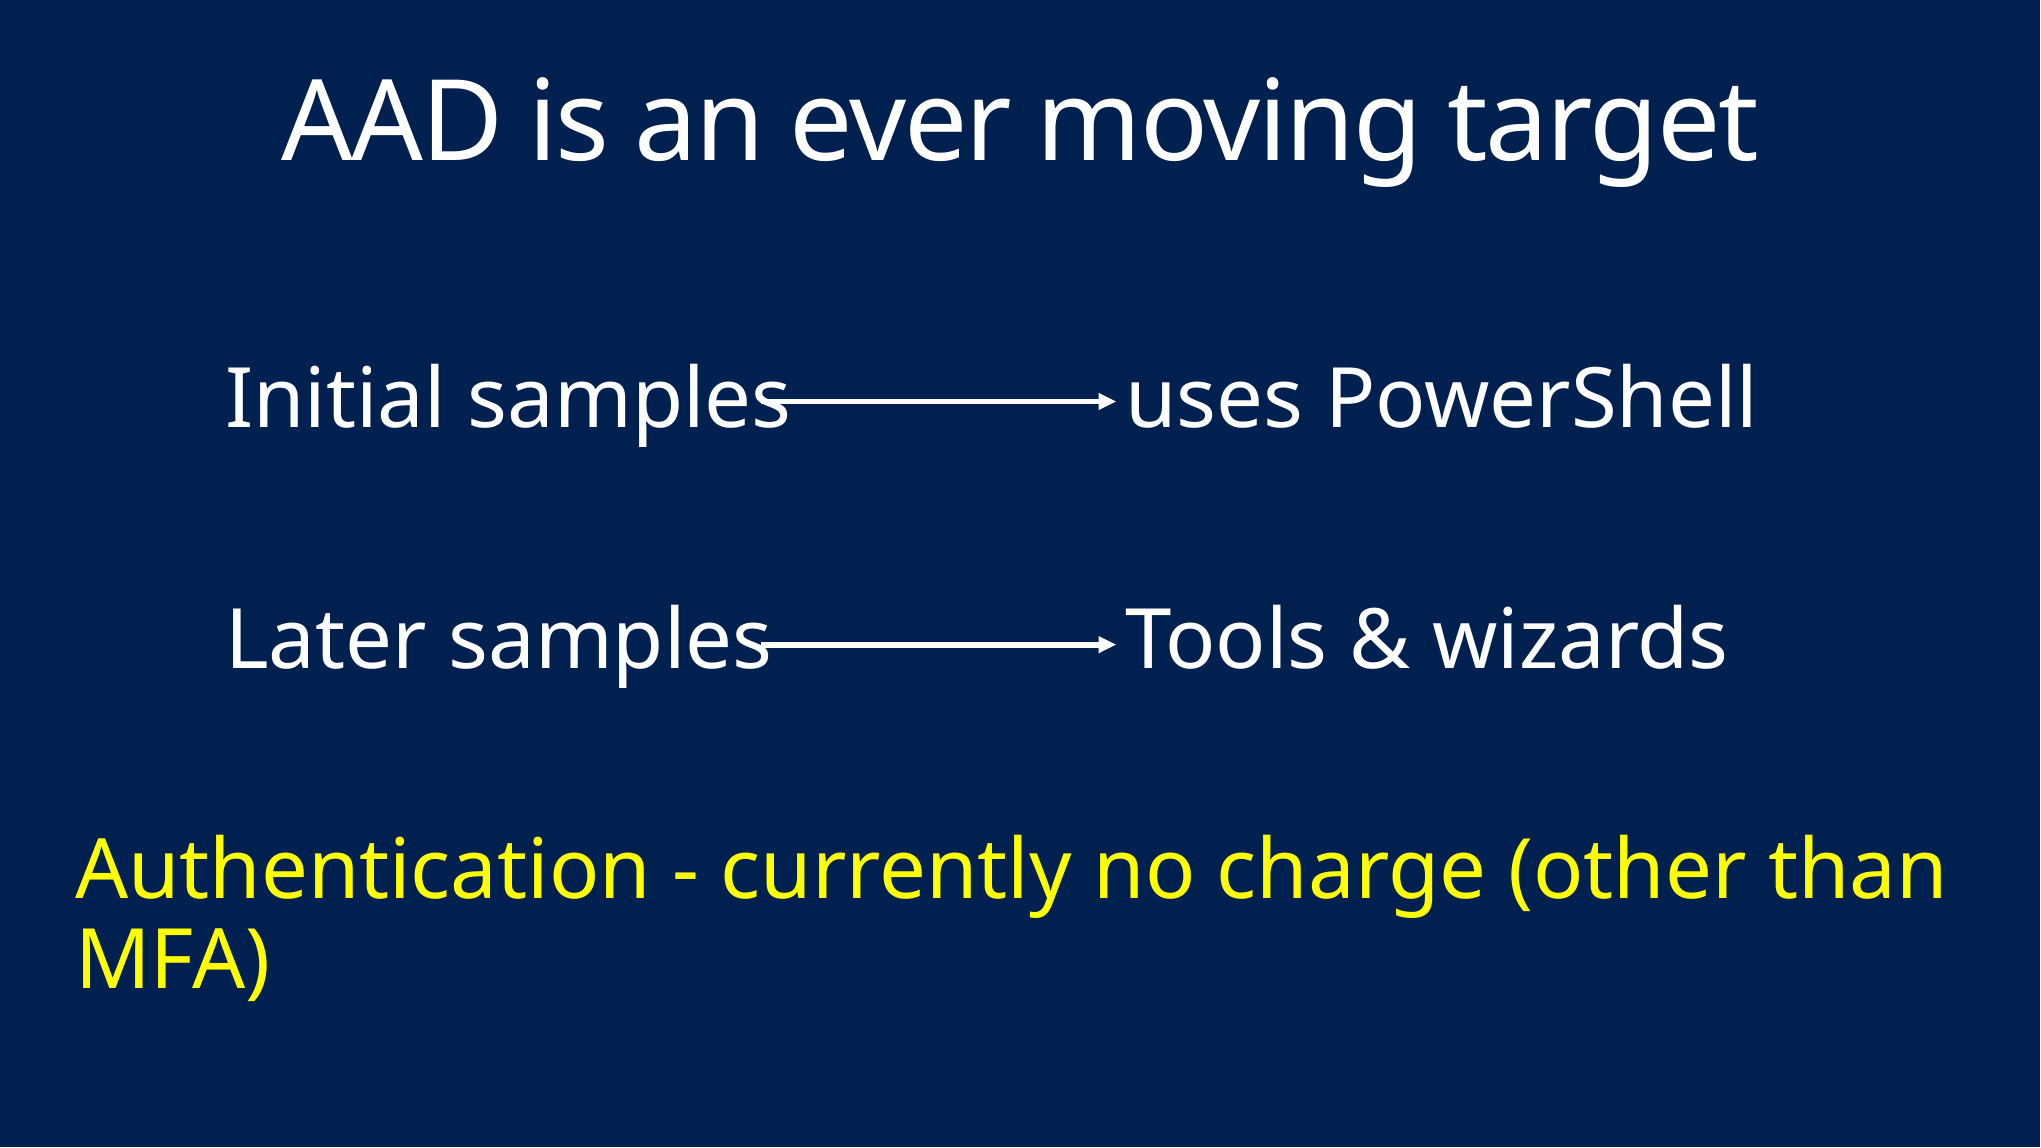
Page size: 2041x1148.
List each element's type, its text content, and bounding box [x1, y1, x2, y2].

text_box Later samples Tools & wizards [195, 572, 1844, 711]
text_box Authentication - currently no charge (other than MFA) [44, 802, 2016, 1030]
text_box Initial samples uses PowerShell [195, 331, 1844, 470]
title AAD is an ever moving target [45, 48, 1996, 200]
